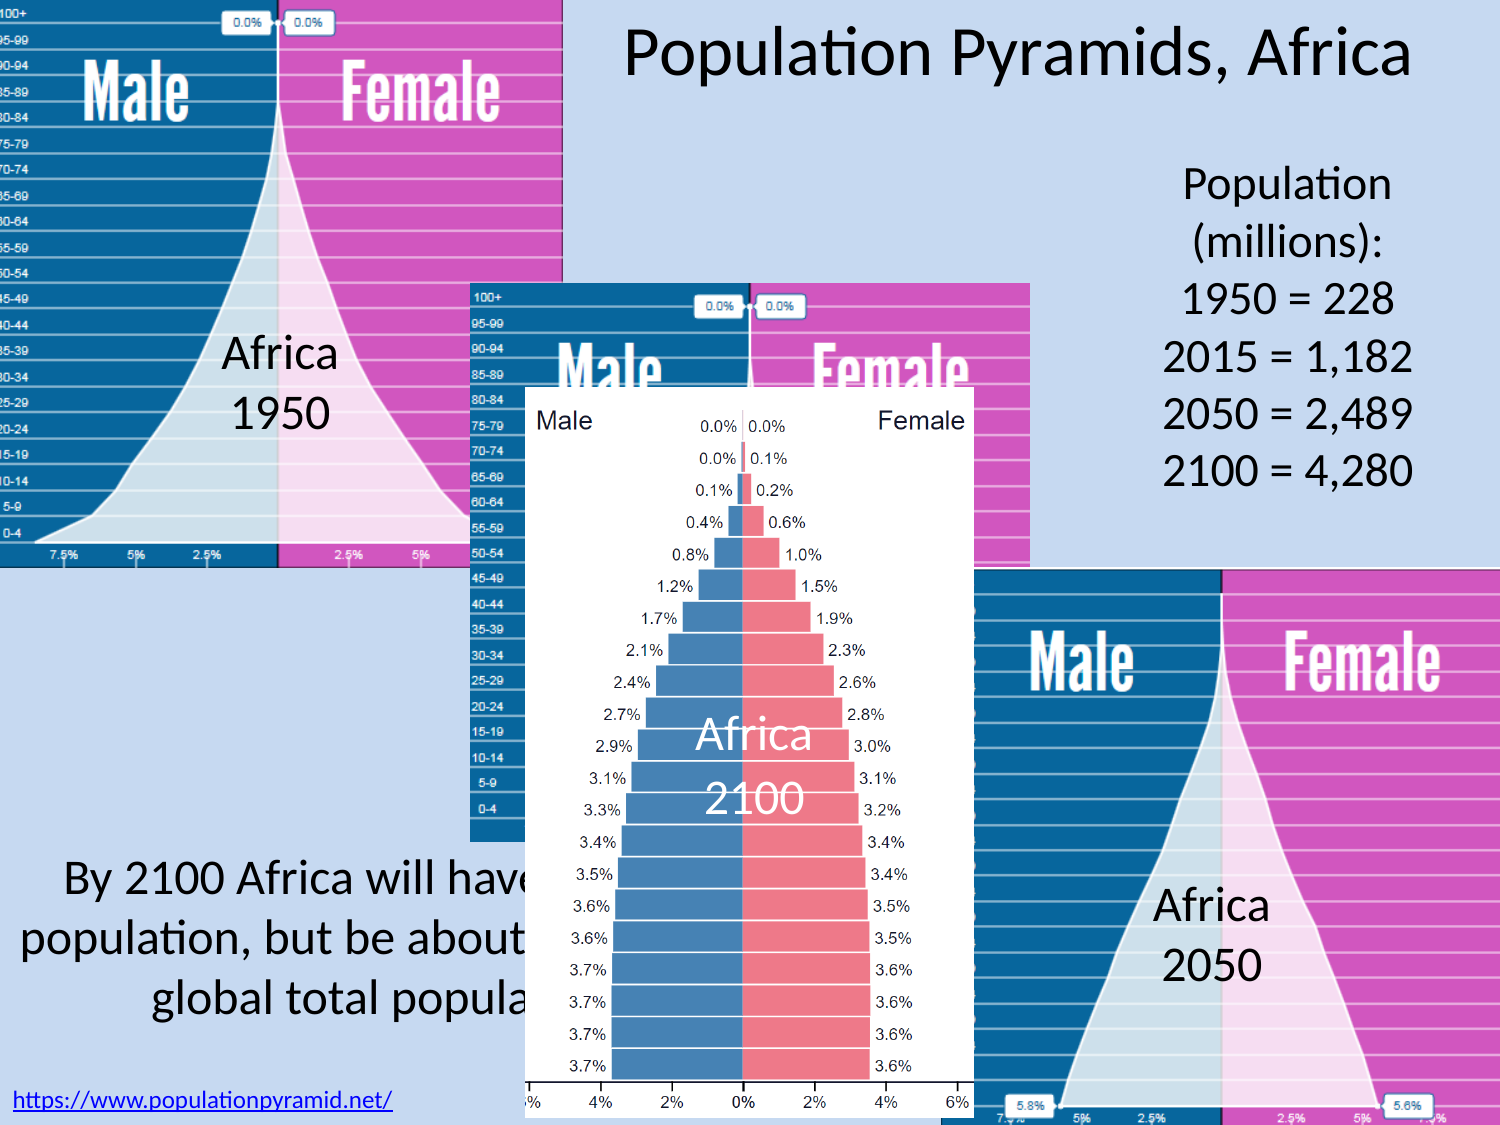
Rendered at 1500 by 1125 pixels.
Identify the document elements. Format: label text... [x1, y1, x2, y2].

text_box By 2100 Africa will have a stable population, but be about 39% of the global total population. [0, 837, 520, 1033]
text_box Population Pyramids, Africa [564, 0, 1500, 97]
text_box https://www.populationpyramid.net/ [0, 1076, 408, 1121]
picture [0, 0, 1500, 1125]
text_box Population (millions): 1950 = 228 2015 = 1,182 2050 = 2,489 2100 = 4,280 [1087, 144, 1488, 504]
